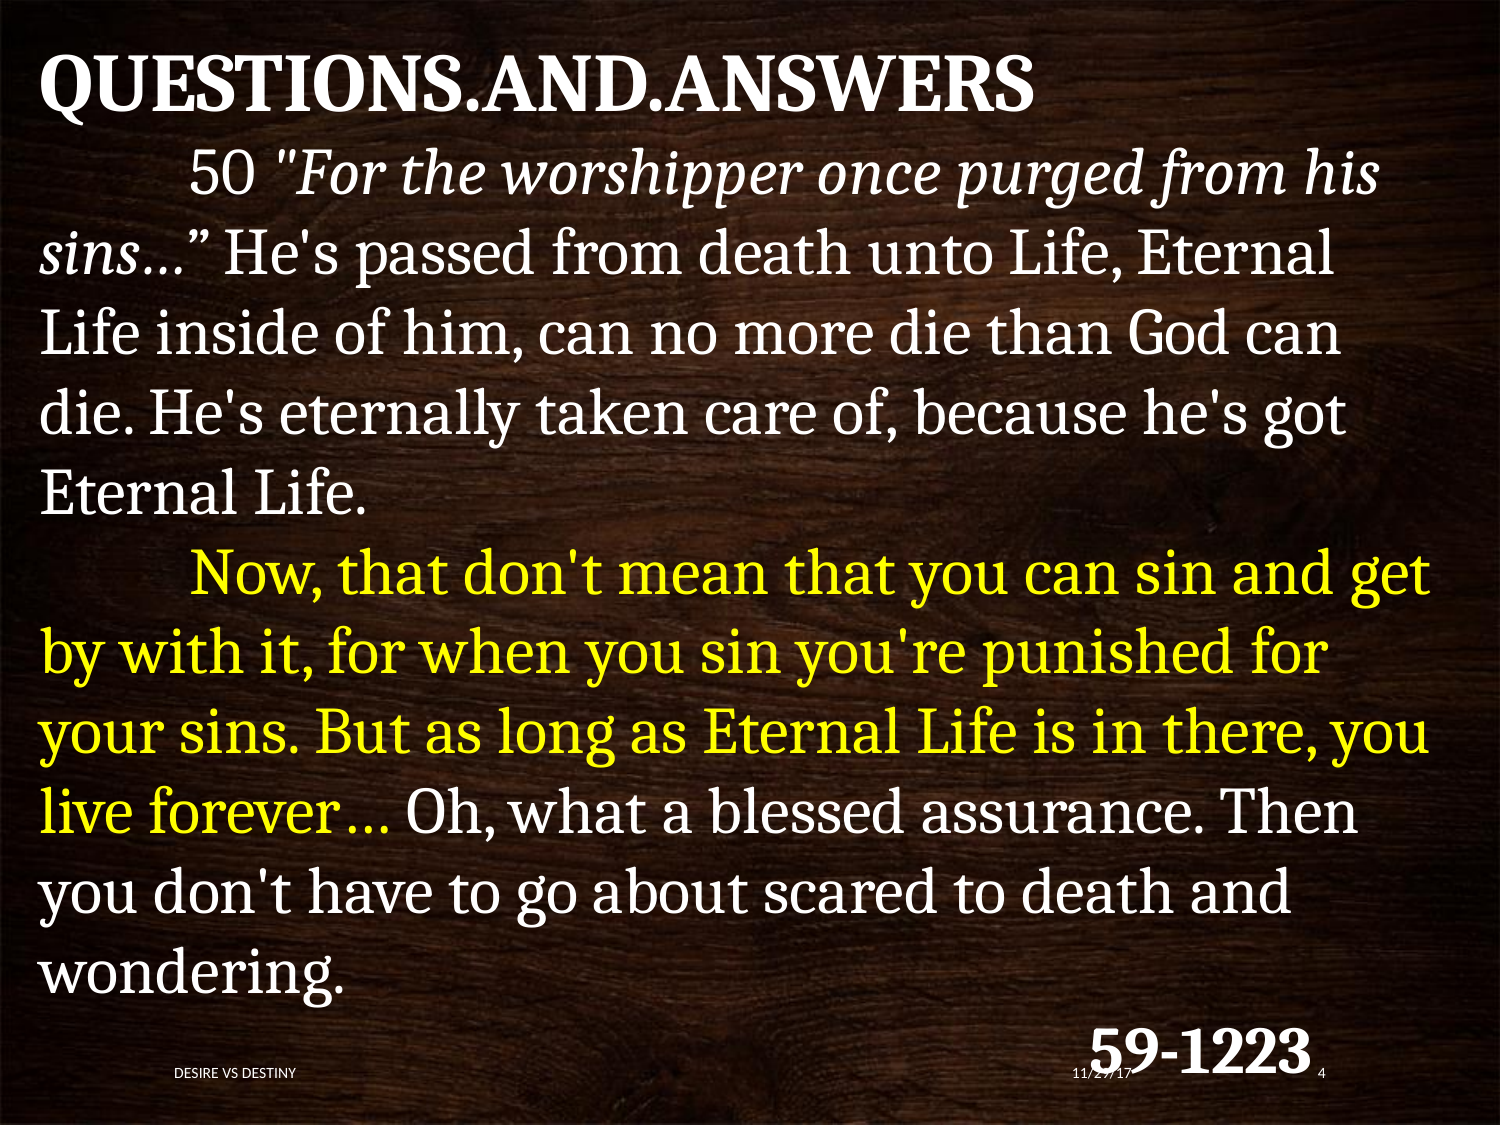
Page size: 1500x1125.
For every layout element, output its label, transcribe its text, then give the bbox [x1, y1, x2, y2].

text_box QUESTIONS.AND.ANSWERS 50 "For the worshipper once purged from his sins…” He's passed from death unto Life, Eternal Life inside of him, can no more die than God can die. He's eternally taken care of, because he's got Eternal Life. Now, that don't mean that you can sin and get by with it, for when you sin you're punished for your sins. But as long as Eternal Life is in there, you live forever… Oh, what a blessed assurance. Then you don't have to go about scared to death and wondering. 59-1223 [24, 20, 1463, 1095]
picture [0, 0, 1500, 1125]
